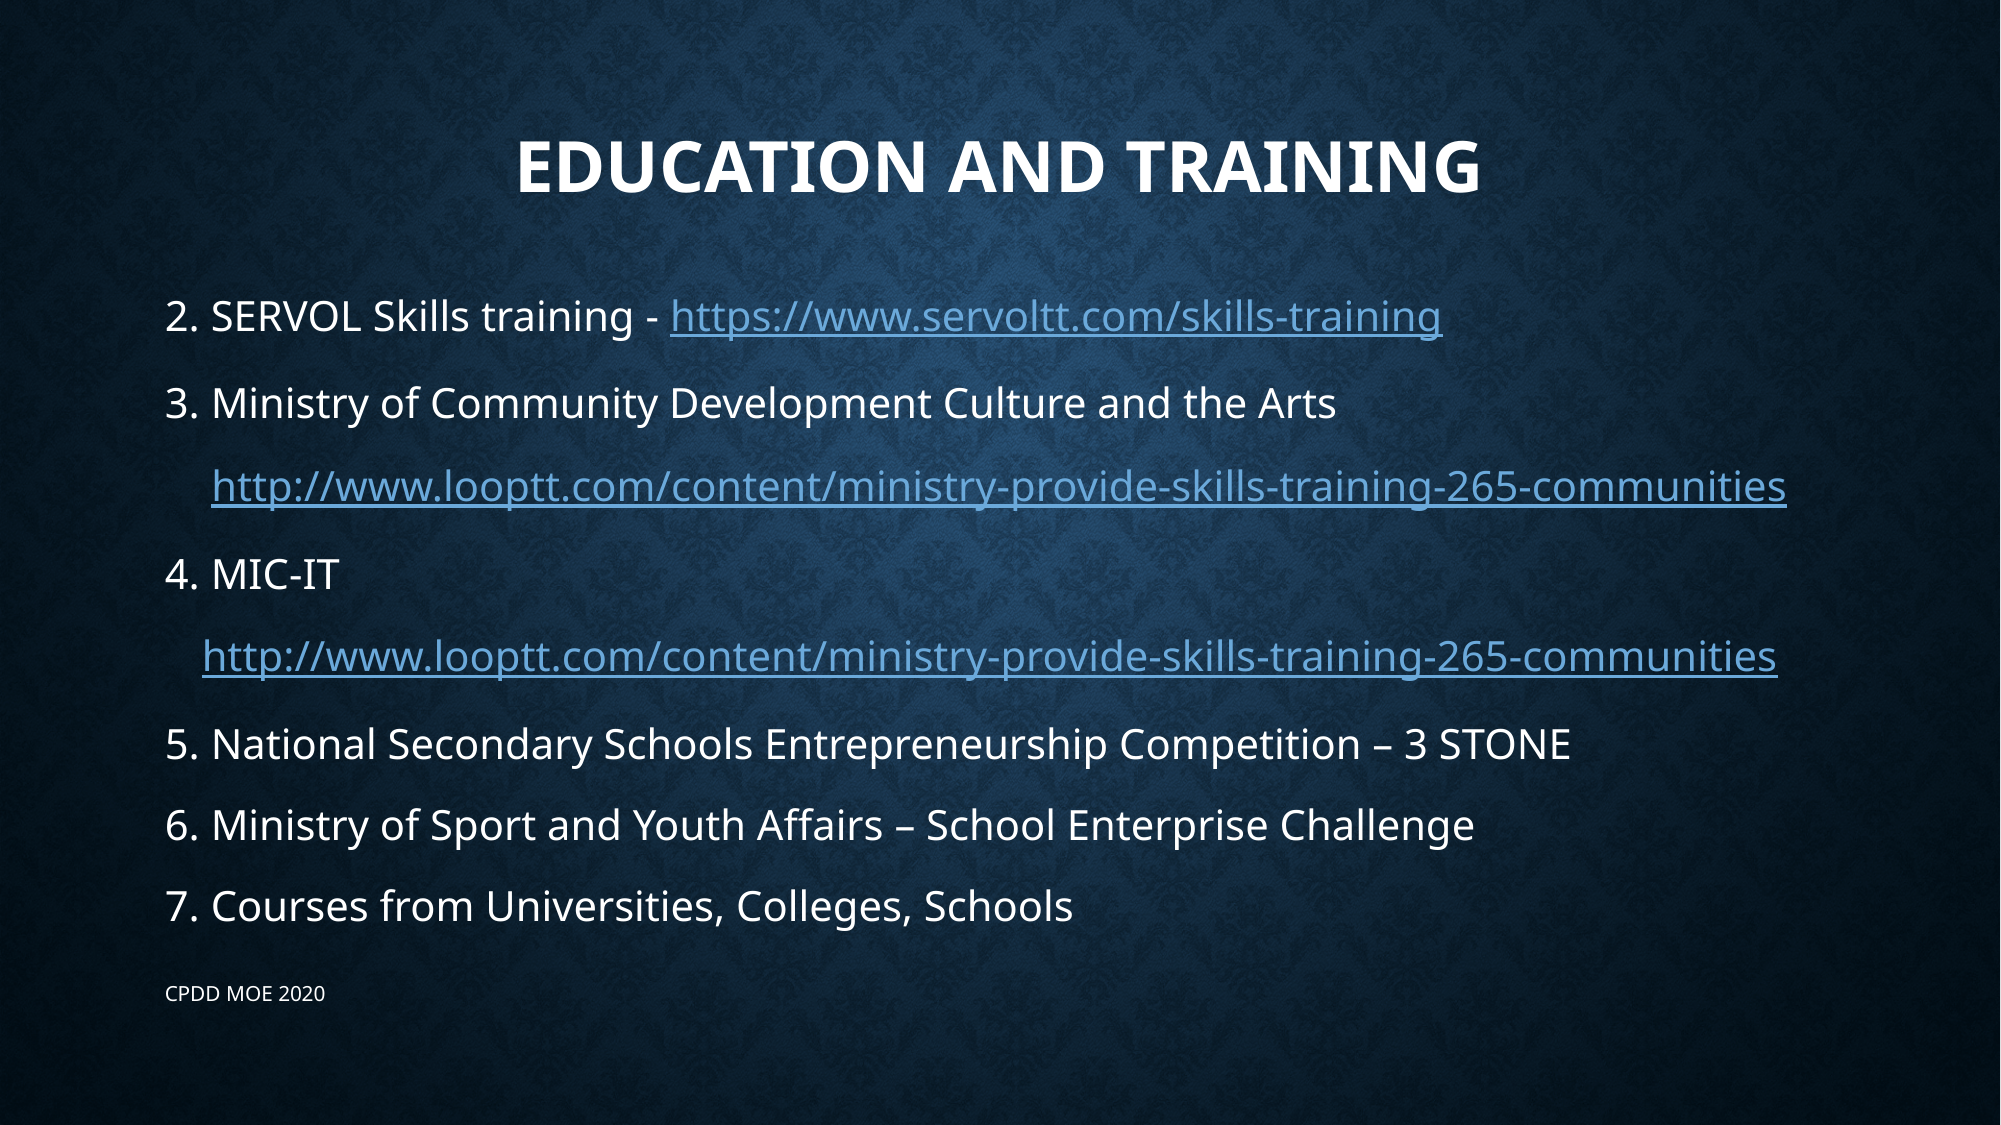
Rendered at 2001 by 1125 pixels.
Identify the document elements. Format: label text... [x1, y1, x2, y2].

list 2. SERVOL Skills training - https://www.servoltt.com/skills-training 3. Ministry of Community Development Culture and the Arts http://www.looptt.com/content/ministry-provide-skills-training-265-communities 4. MIC-IT http://www.looptt.com/content/ministry-provide-skills-training-265-communities 5. National Secondary Schools Entrepreneurship Competition – 3 STONE 6. Ministry of Sport and Youth Affairs – School Enterprise Challenge 7. Courses from Universities, Colleges, Schools [149, 270, 1849, 950]
footer CPDD MOE 2020 [149, 965, 1245, 1025]
title Education and training [149, 99, 1849, 239]
